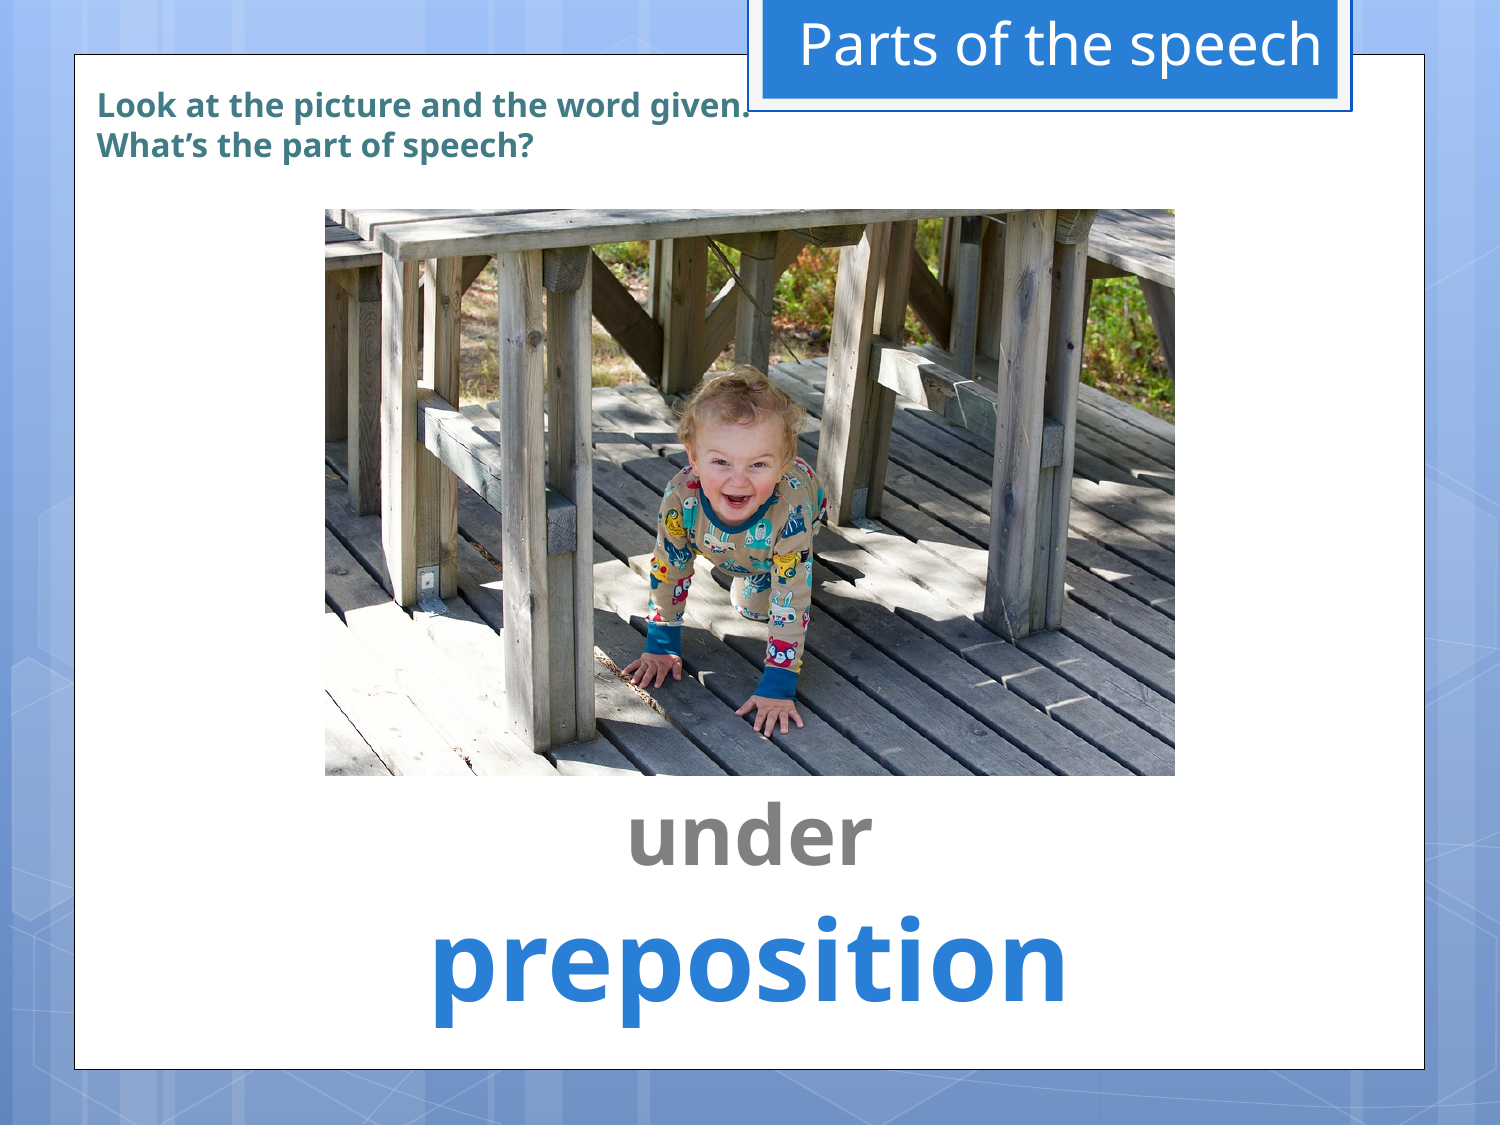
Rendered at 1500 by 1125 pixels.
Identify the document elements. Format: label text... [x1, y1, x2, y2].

picture [325, 209, 1175, 776]
text_box preposition [76, 881, 1424, 1032]
text_box Look at the picture and the word given. What’s the part of speech? [81, 76, 1418, 172]
text_box under [76, 775, 1424, 881]
text_box [25, 0, 1500, 514]
